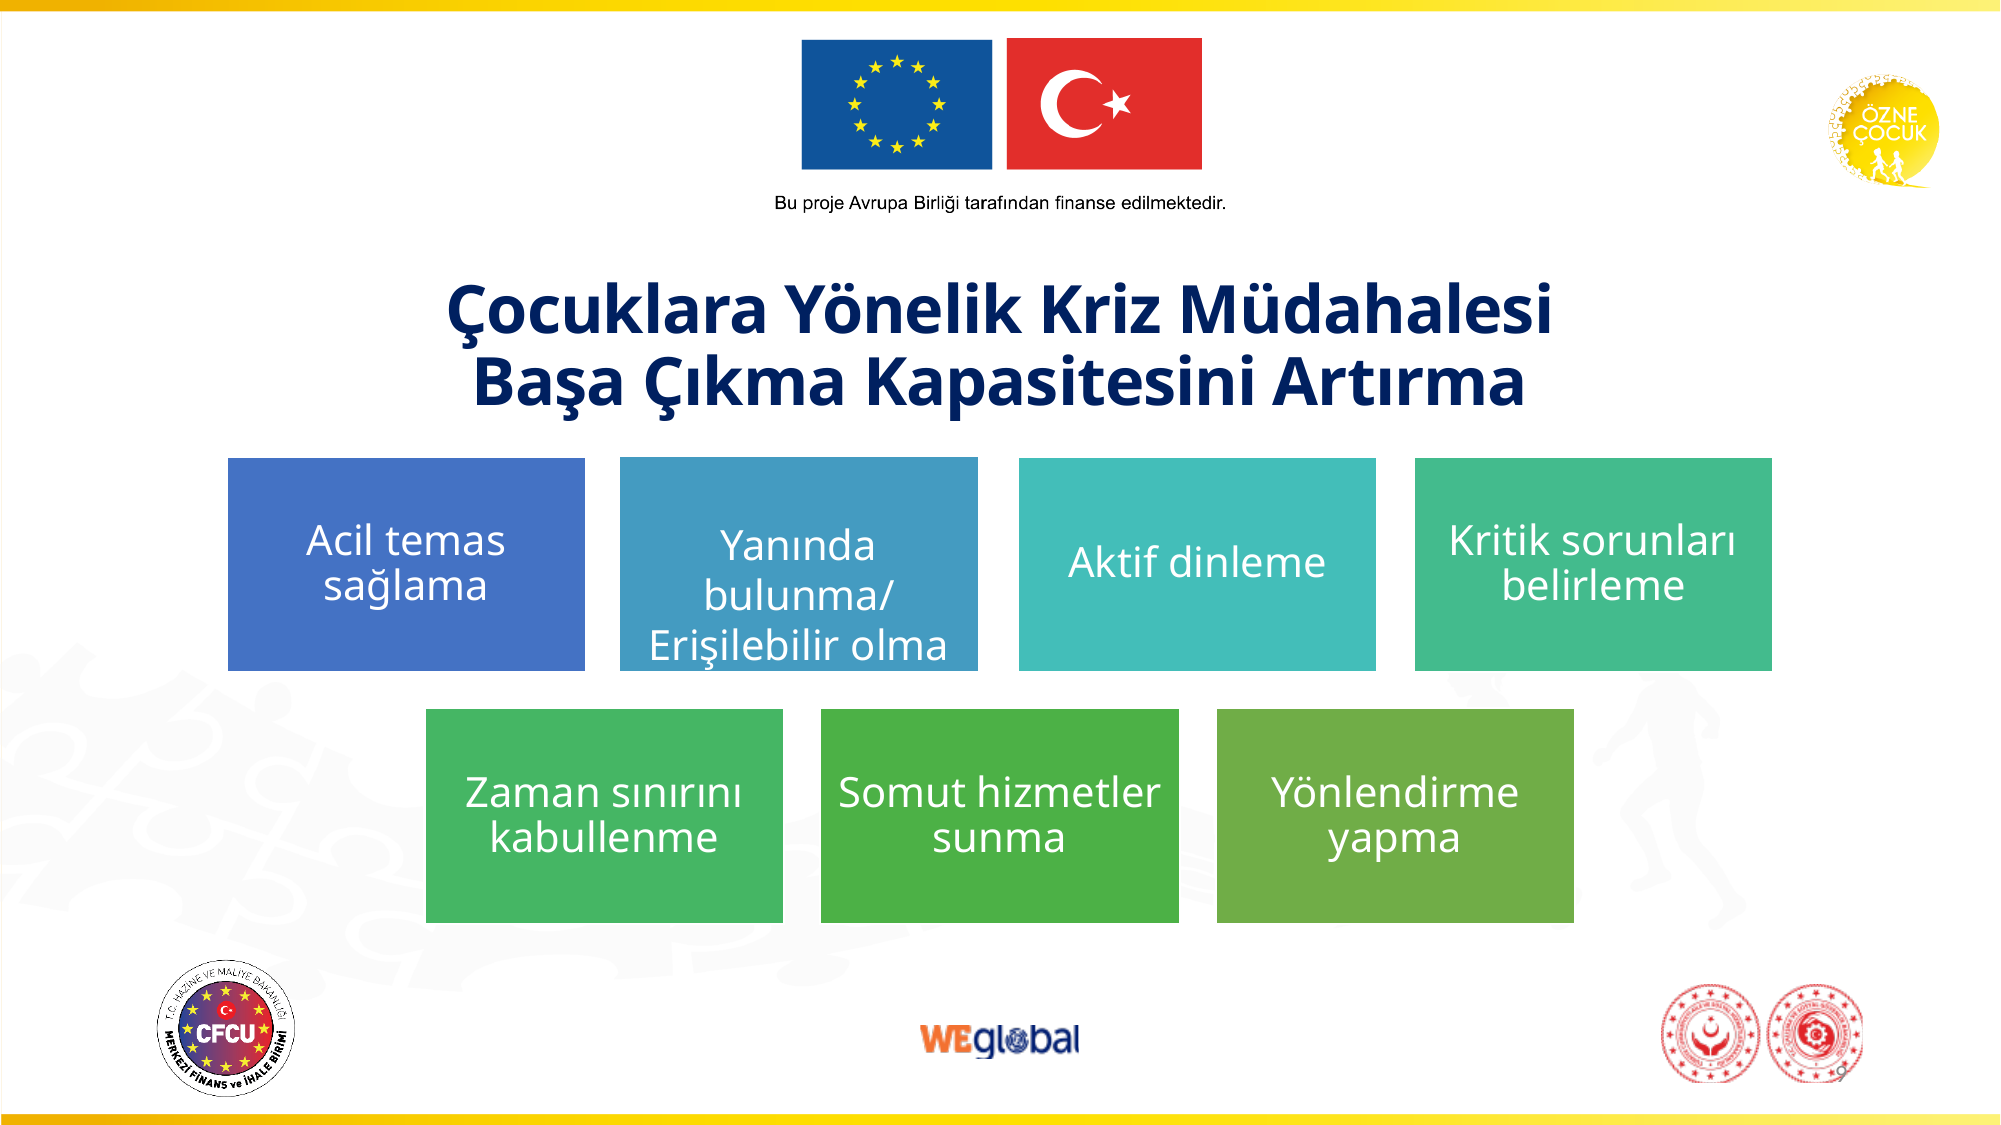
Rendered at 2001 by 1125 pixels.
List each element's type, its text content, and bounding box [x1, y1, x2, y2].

picture [0, 0, 2001, 1125]
slide_number 9 [1412, 1042, 1863, 1103]
title Çocuklara Yönelik Kriz Müdahalesi Başa Çıkma Kapasitesini Artırma [137, 238, 1863, 456]
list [137, 456, 1863, 925]
